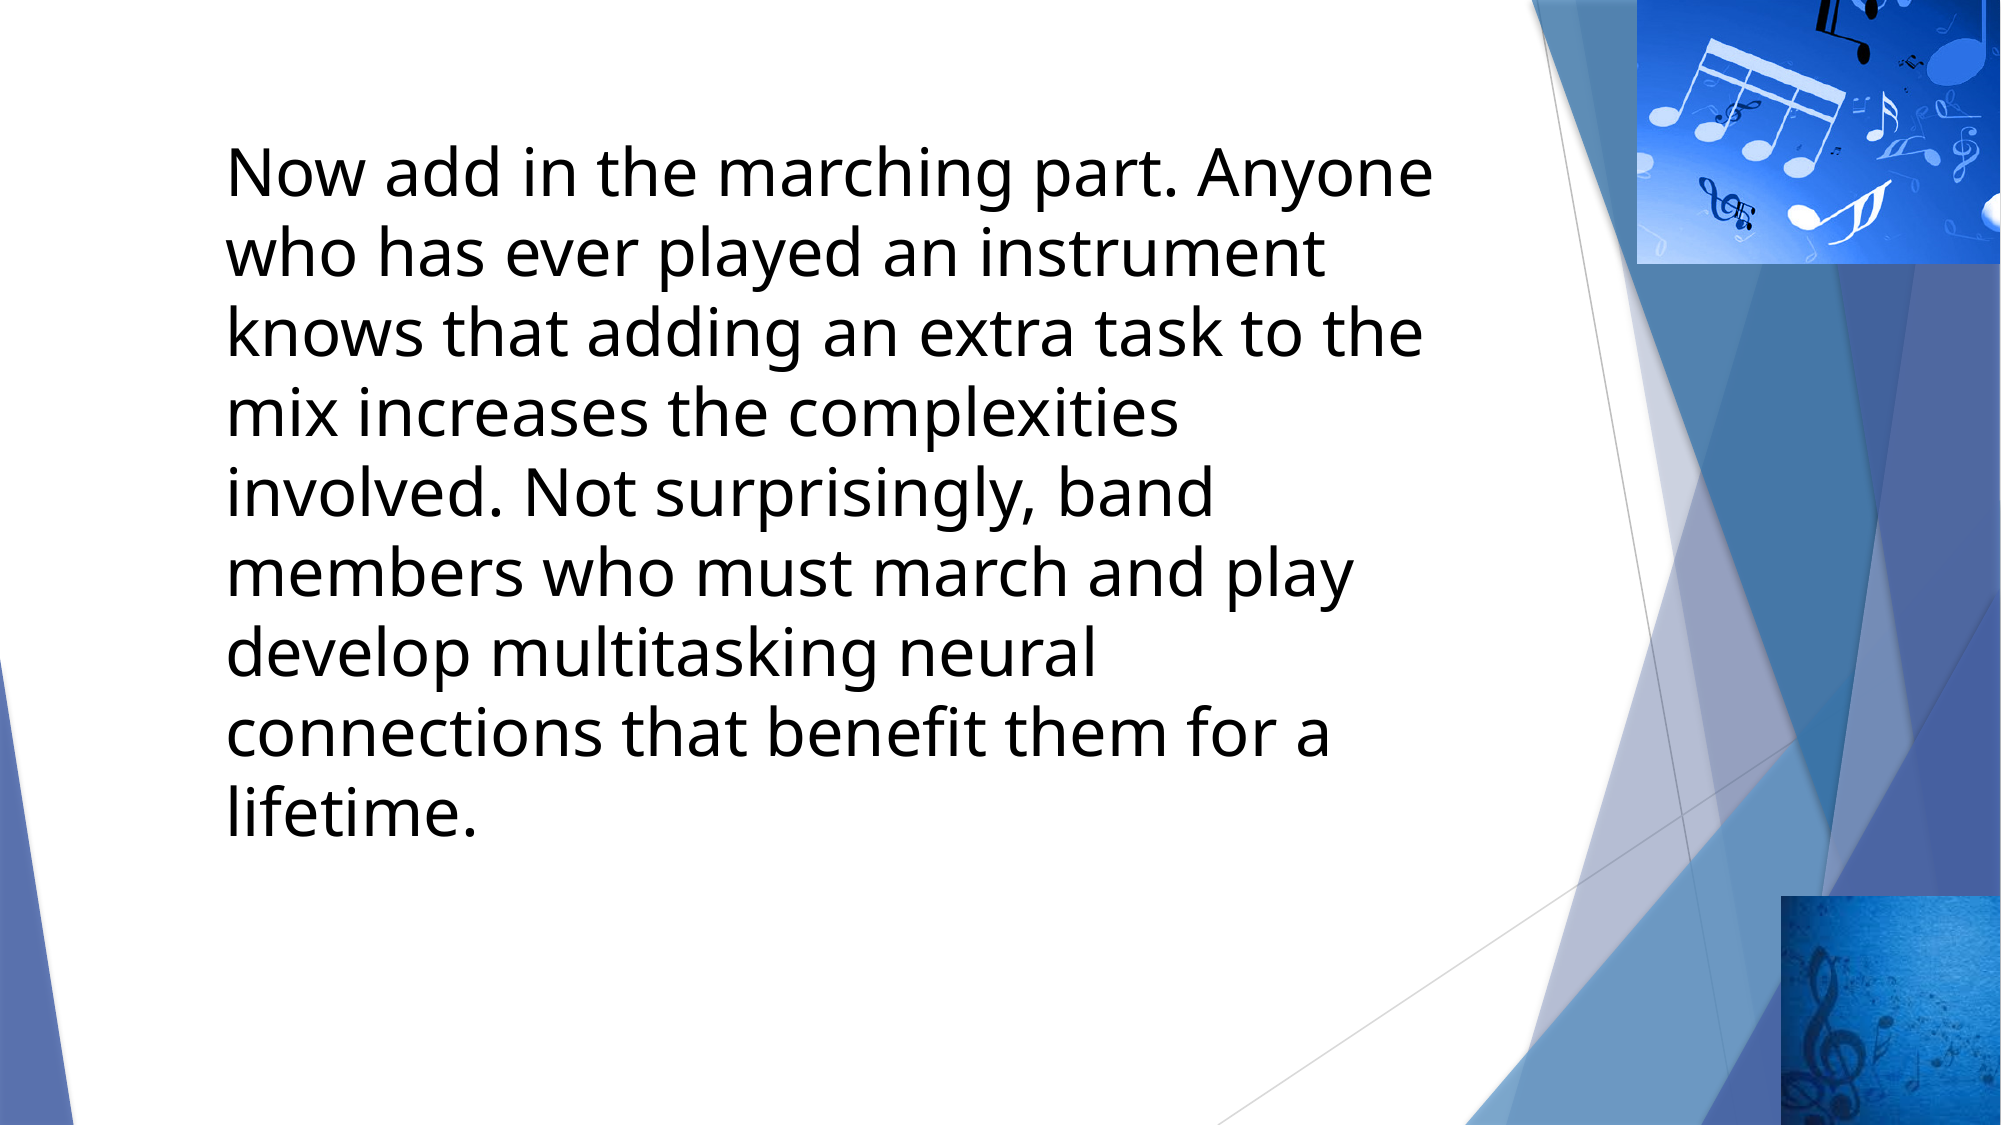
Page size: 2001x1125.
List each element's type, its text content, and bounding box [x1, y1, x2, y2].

picture [1637, 0, 2000, 265]
picture [1780, 895, 2000, 1125]
text_box Now add in the marching part. Anyone who has ever played an instrument knows that adding an extra task to the mix increases the complexities involved. Not surprisingly, band members who must march and play develop multitasking neural connections that benefit them for a lifetime. [210, 122, 1492, 902]
